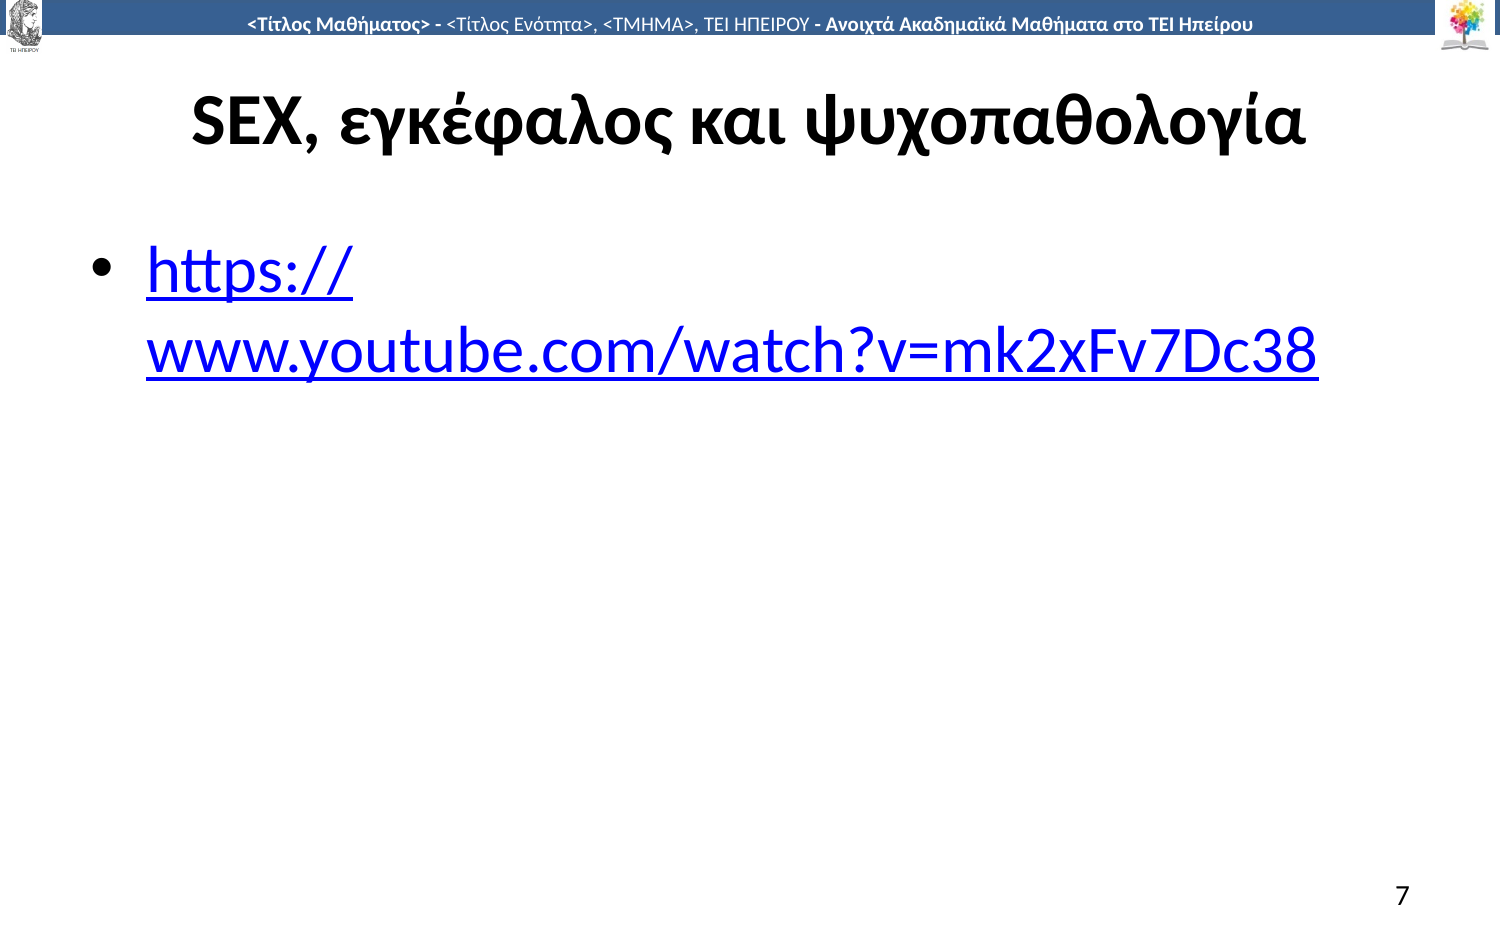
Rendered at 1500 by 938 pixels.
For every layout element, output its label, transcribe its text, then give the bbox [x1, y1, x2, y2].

title SEX, εγκέφαλος και ψυχοπαθολογία [75, 37, 1425, 194]
picture [1435, 0, 1495, 52]
list https://www.youtube.com/watch?v=mk2xFv7Dc38 [75, 218, 1425, 838]
slide_number 7 [1074, 868, 1425, 919]
picture [6, 0, 42, 54]
